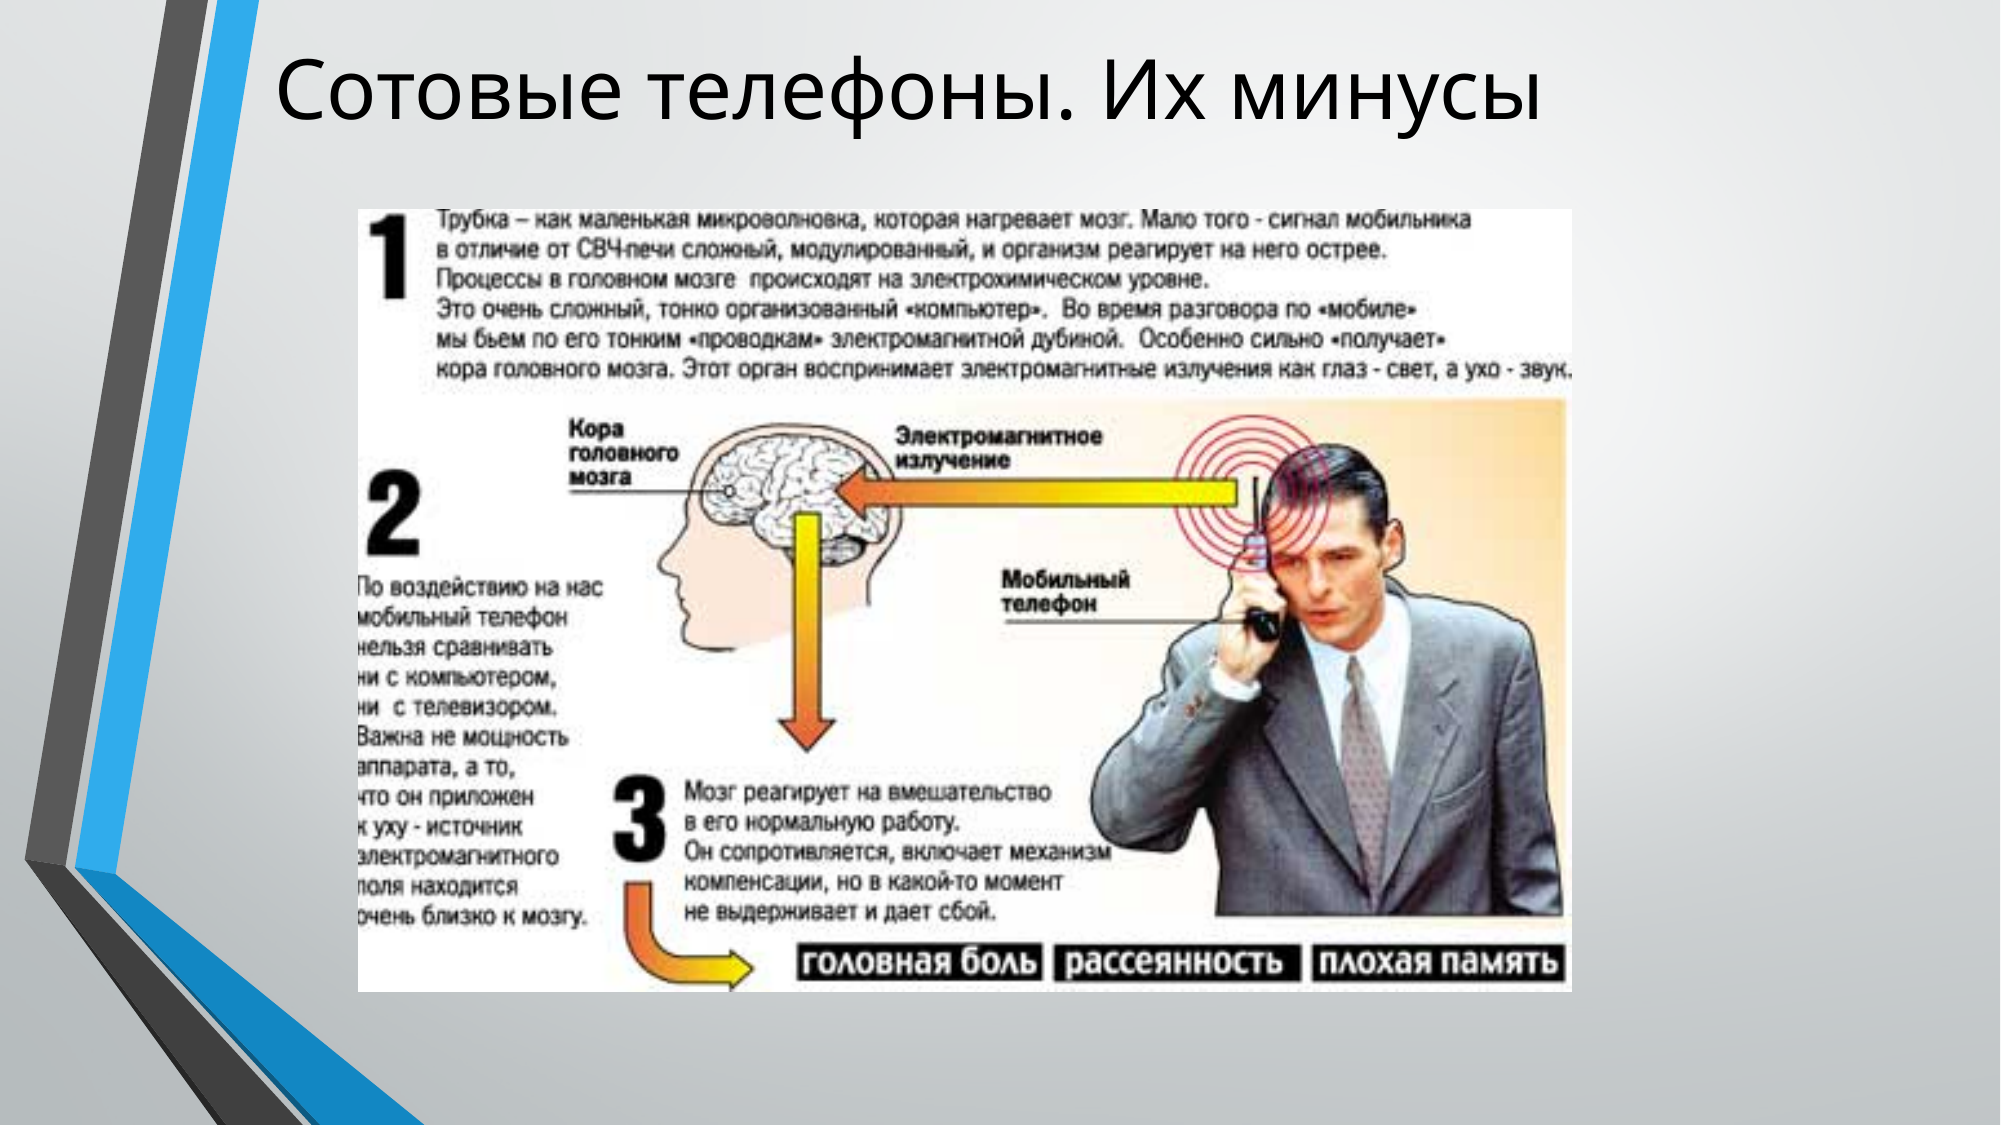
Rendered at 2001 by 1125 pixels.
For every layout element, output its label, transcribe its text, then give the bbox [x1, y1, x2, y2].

picture [357, 209, 1573, 992]
text_box Сотовые телефоны. Их минусы [259, 29, 1800, 144]
